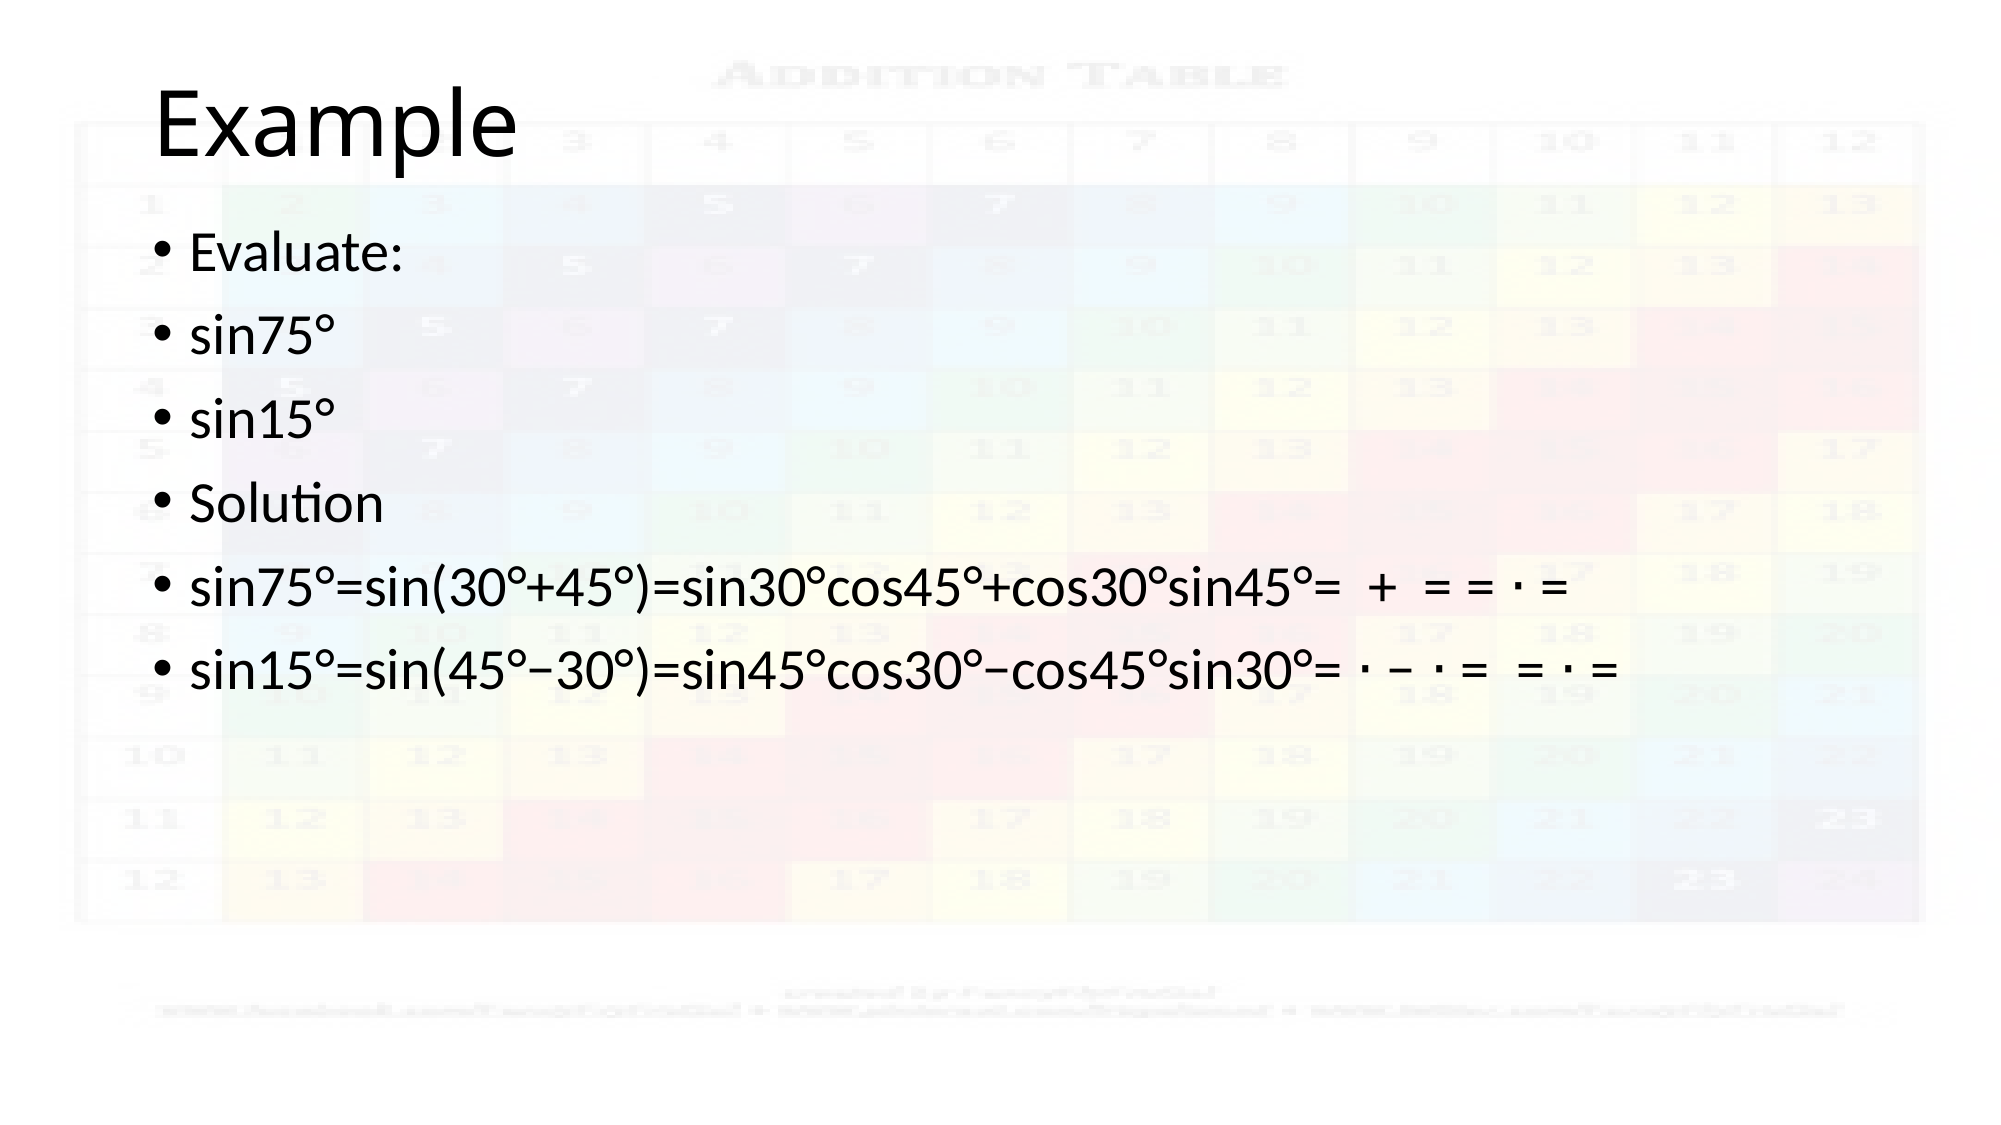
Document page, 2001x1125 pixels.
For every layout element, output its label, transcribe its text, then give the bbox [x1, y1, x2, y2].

title Example [137, 59, 1863, 194]
